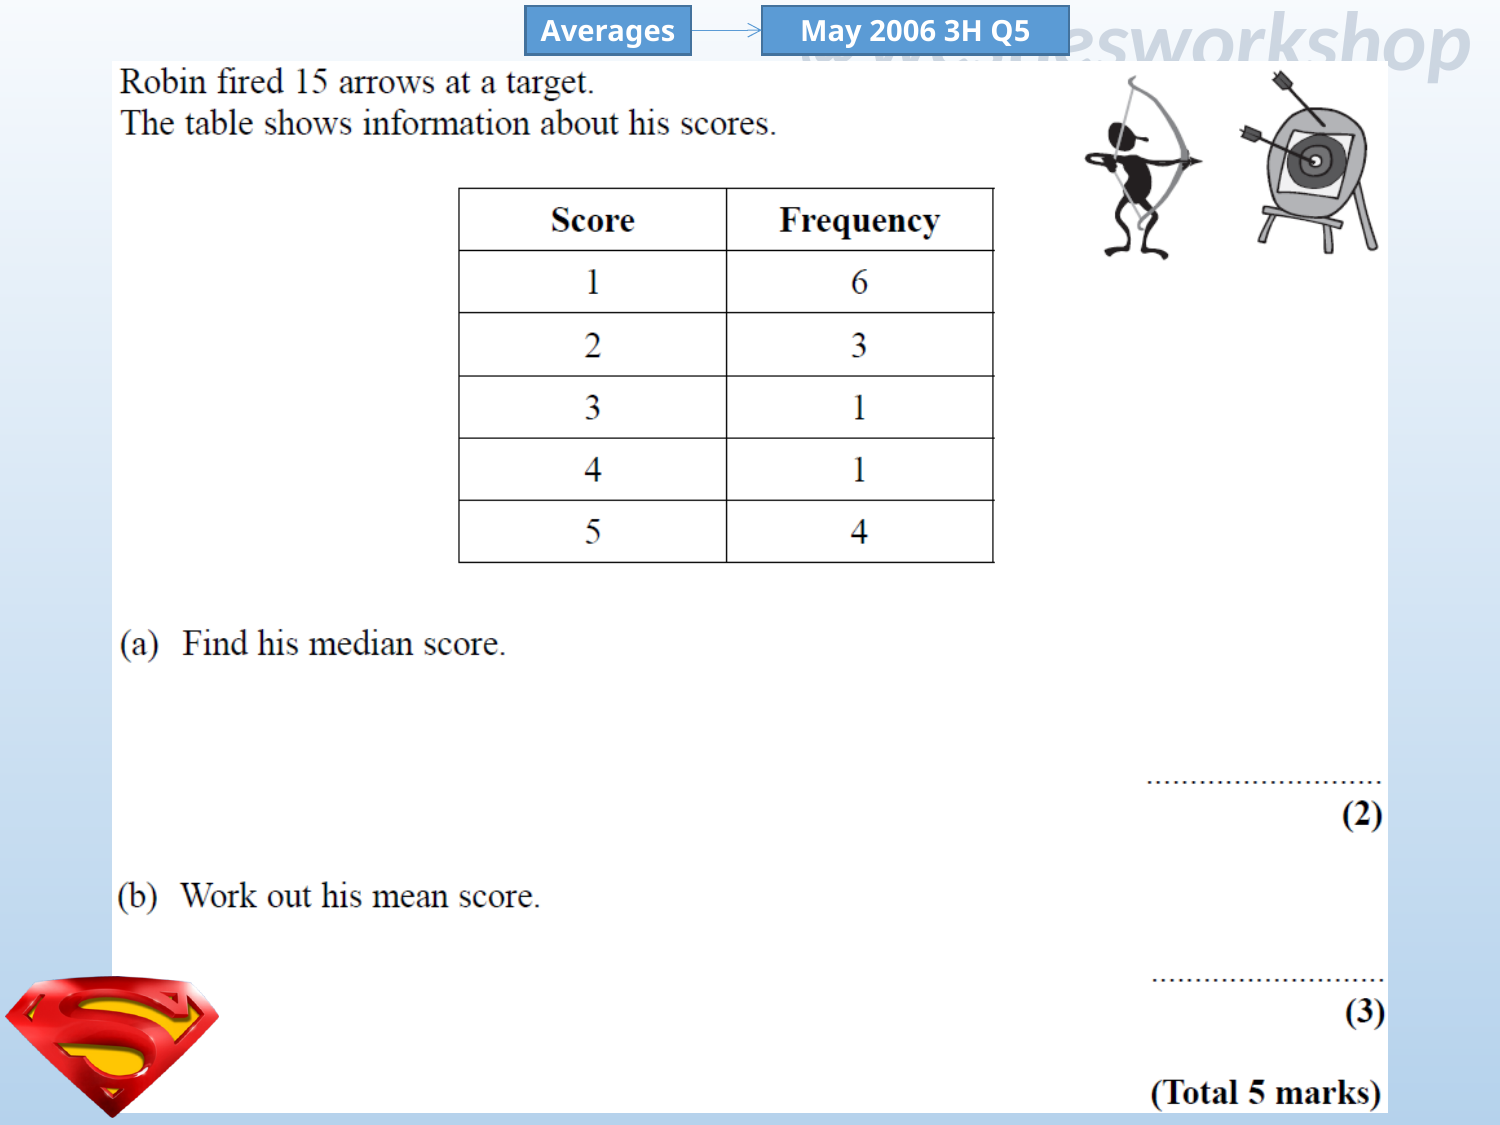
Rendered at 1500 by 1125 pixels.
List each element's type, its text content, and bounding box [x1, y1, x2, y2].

picture [5, 61, 1388, 1118]
text_box May 2006 3H Q5 [761, 5, 1070, 56]
text_box Averages [524, 5, 692, 56]
